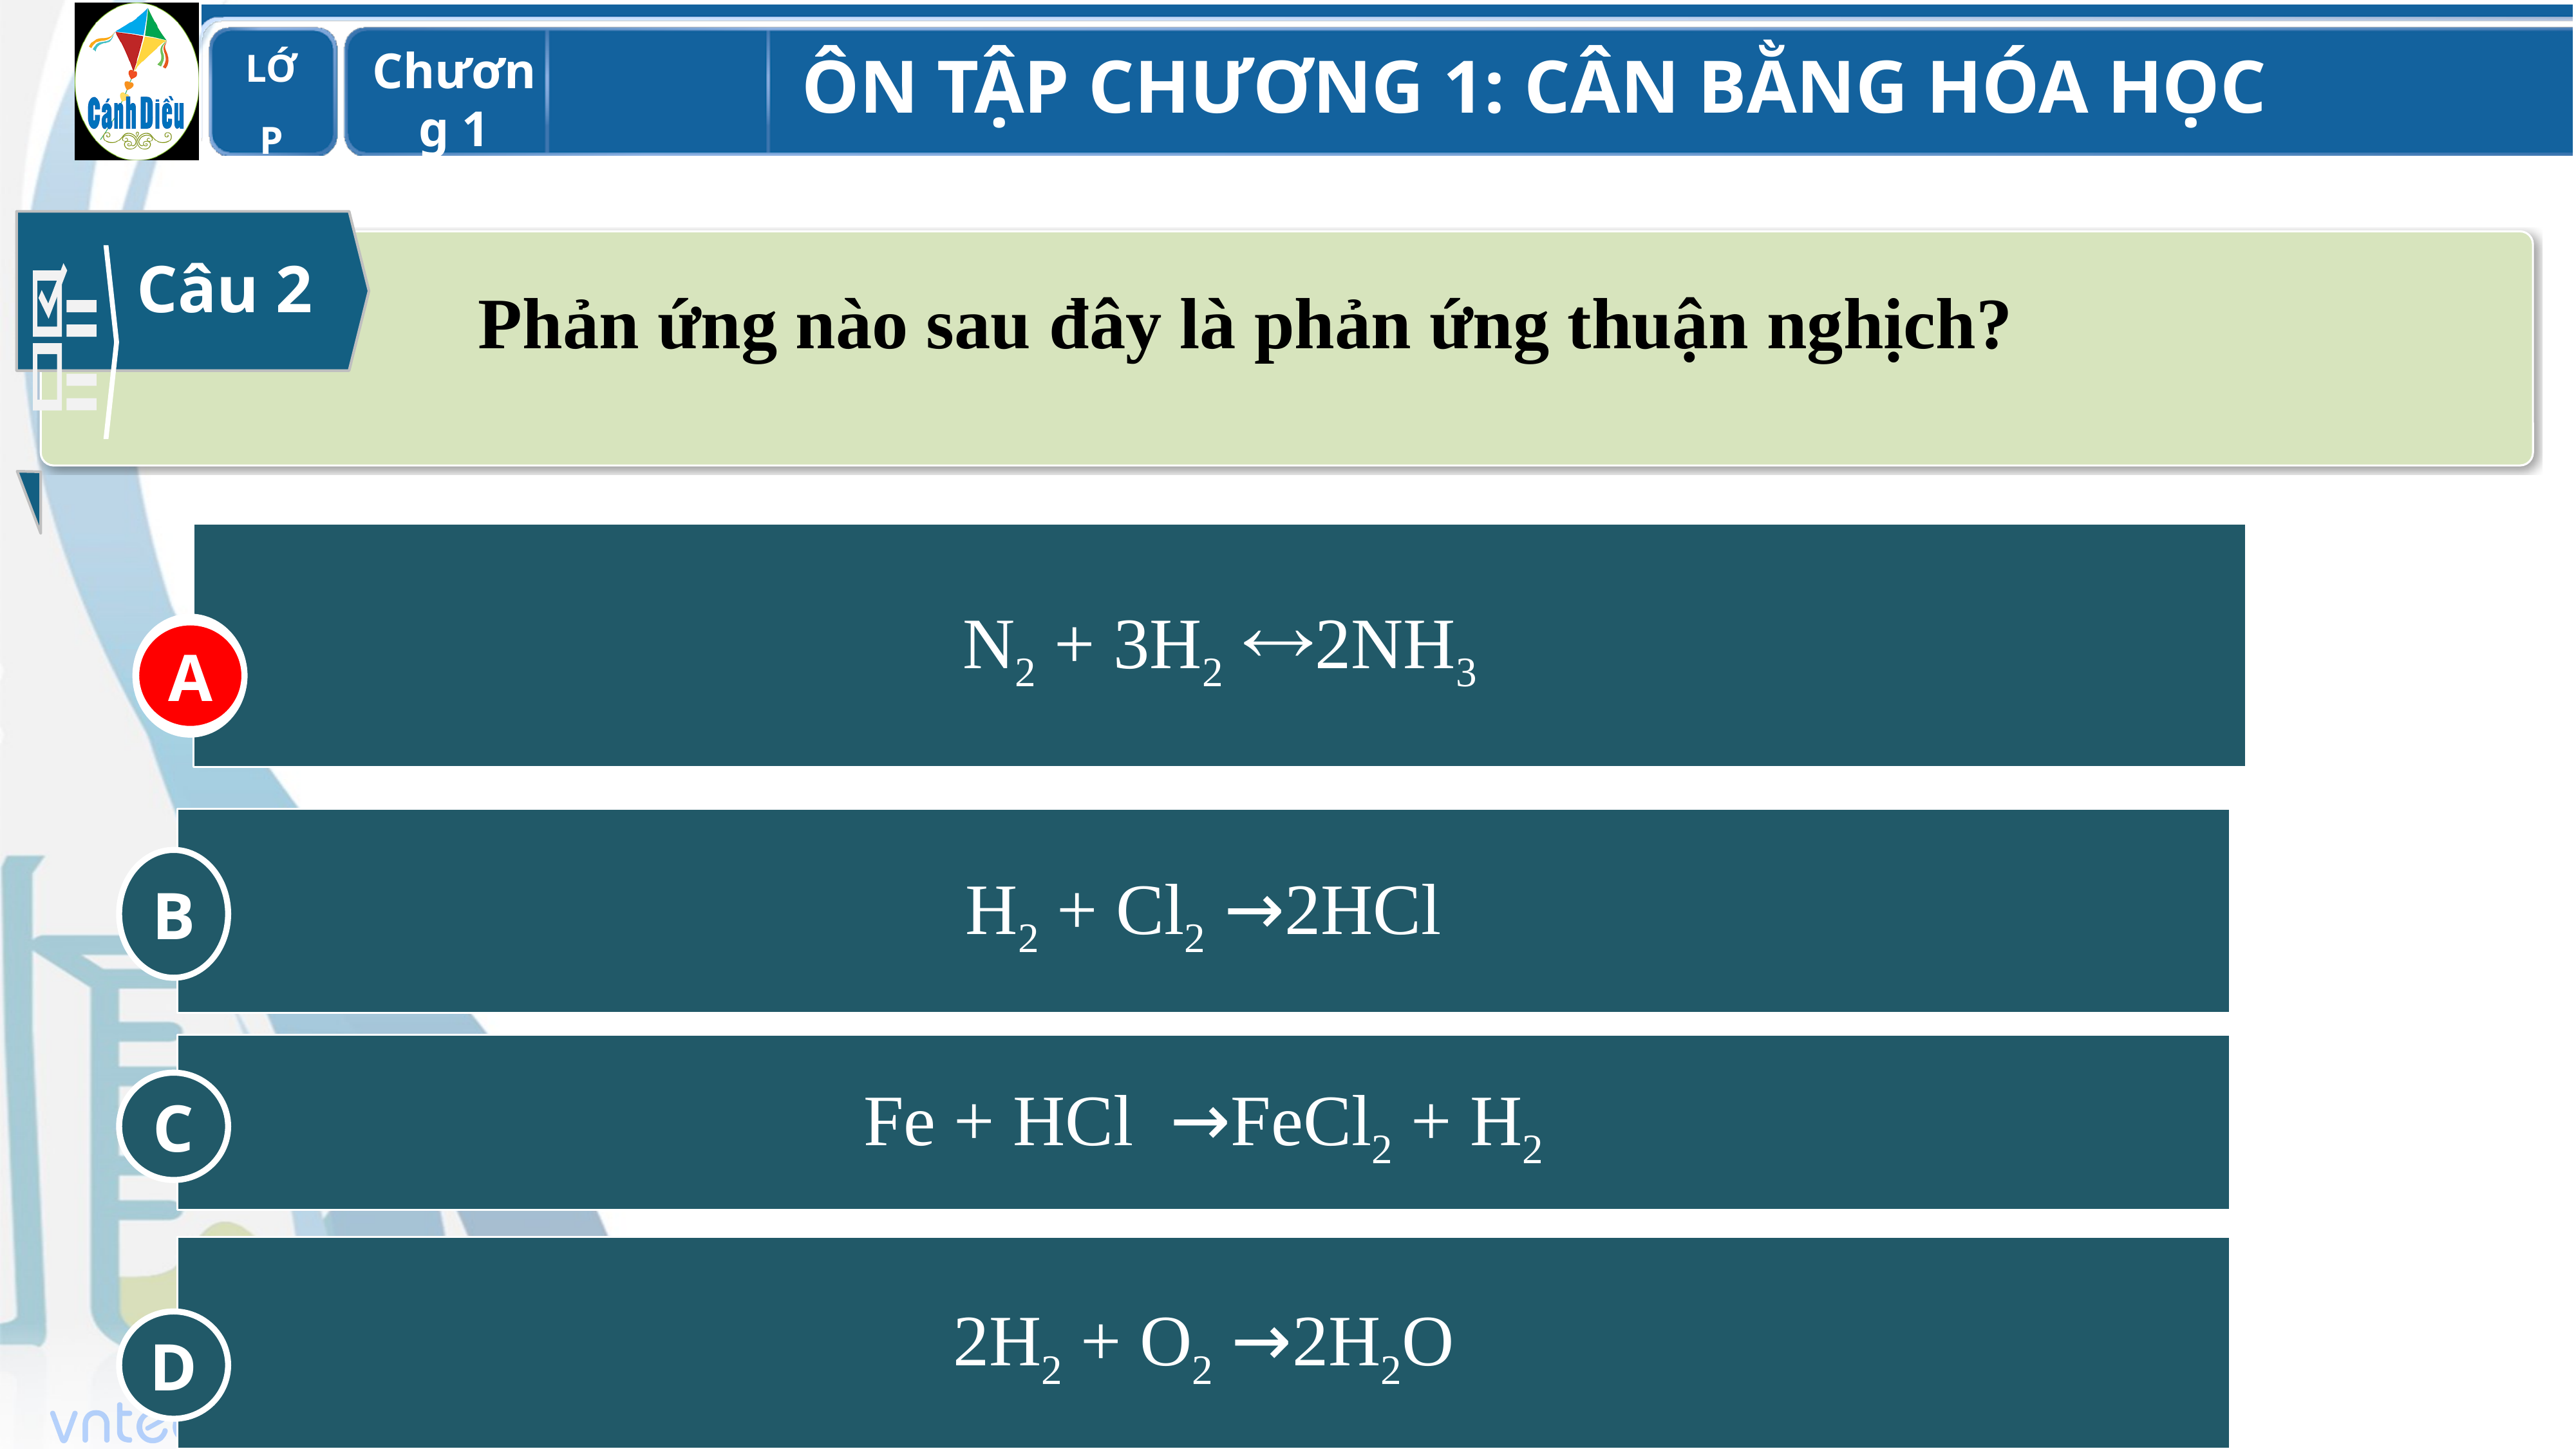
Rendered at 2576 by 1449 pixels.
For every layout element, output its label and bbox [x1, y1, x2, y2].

text_box [135, 541, 2259, 767]
text_box [118, 1237, 2242, 1449]
picture [0, 0, 2576, 1449]
text_box [118, 809, 2242, 1014]
text_box [118, 1034, 2242, 1210]
text_box [16, 211, 2534, 534]
